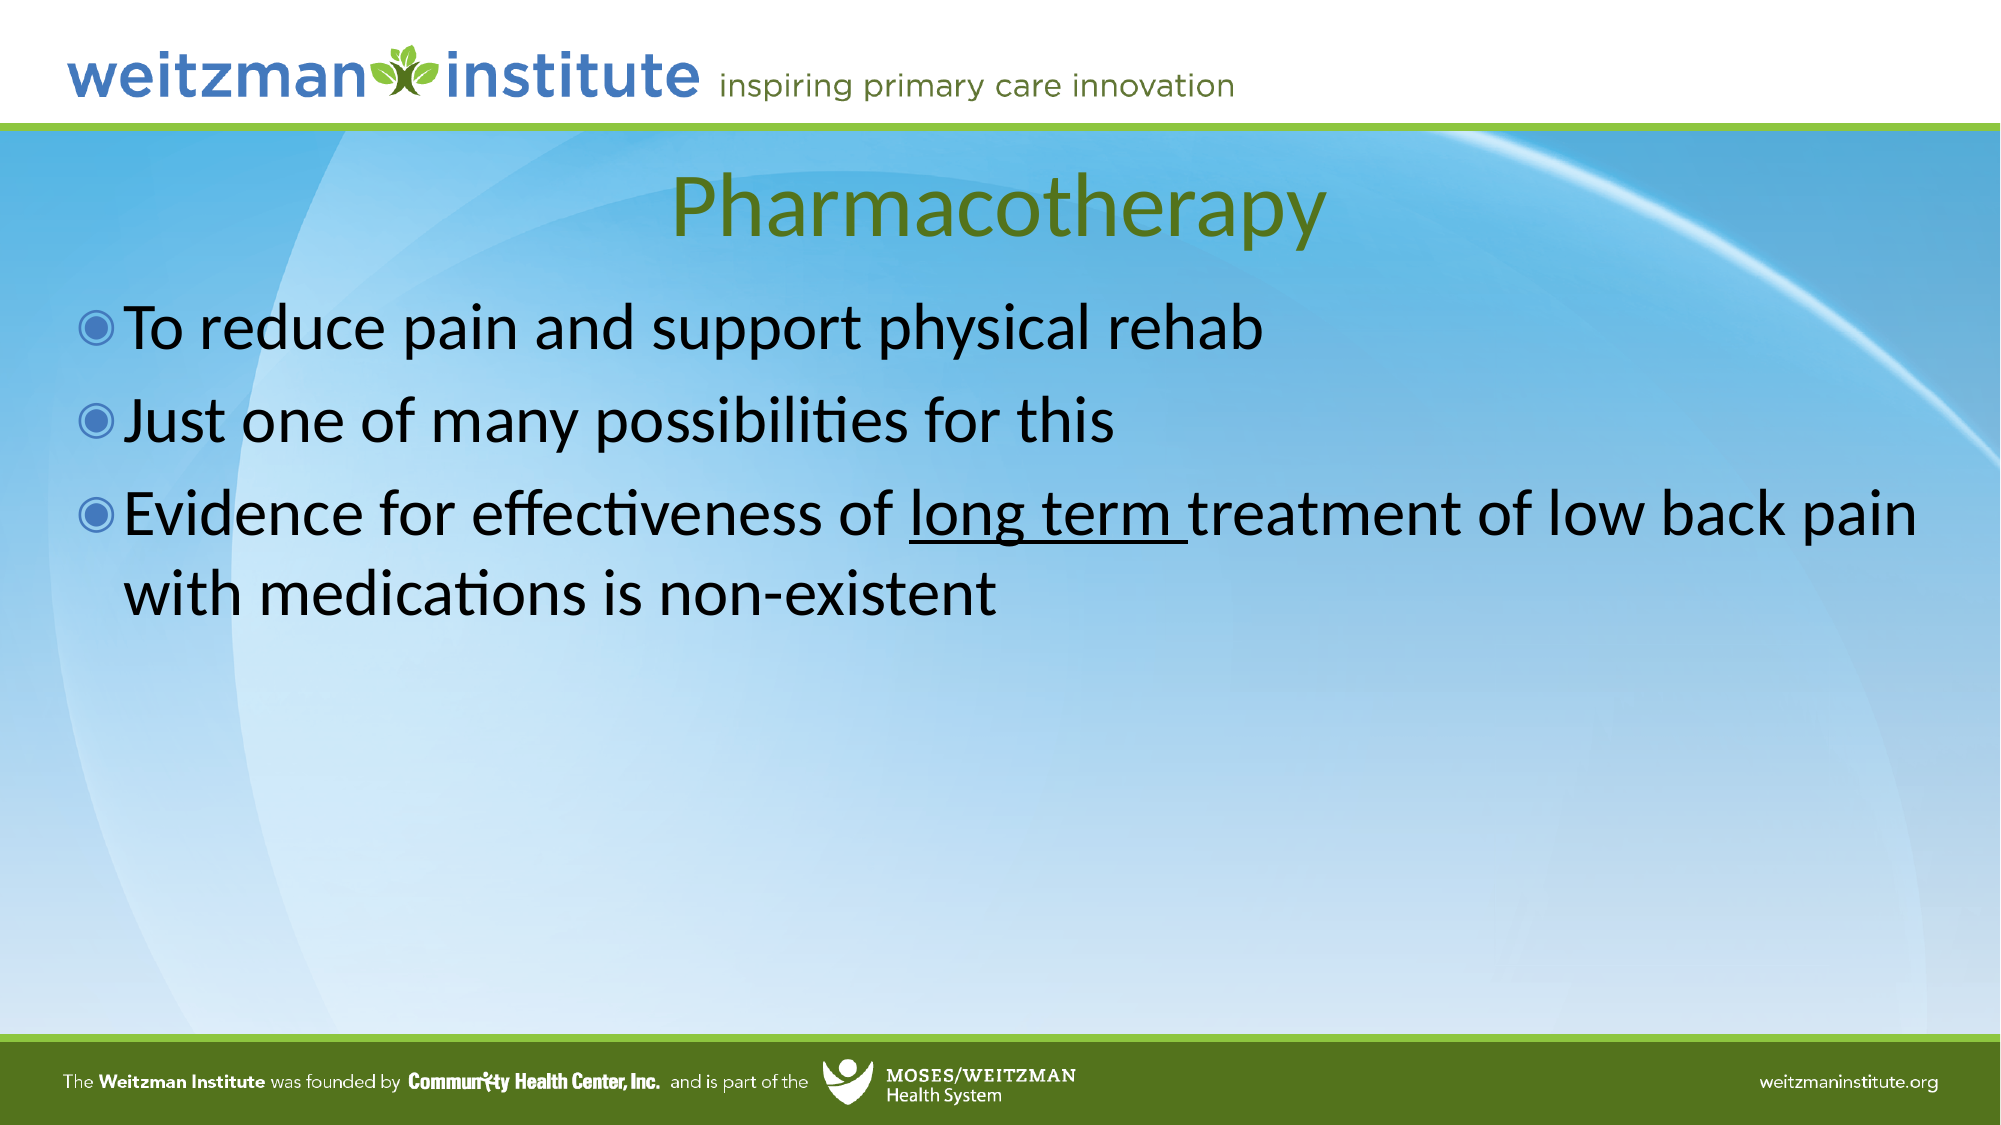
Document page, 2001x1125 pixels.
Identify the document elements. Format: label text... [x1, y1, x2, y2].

title Pharmacotherapy [58, 137, 1940, 263]
list To reduce pain and support physical rehab Just one of many possibilities for this Evidence for effectiveness of long term treatment of low back pain with medications is non-existent [60, 275, 1940, 1013]
picture [0, 0, 2001, 1125]
